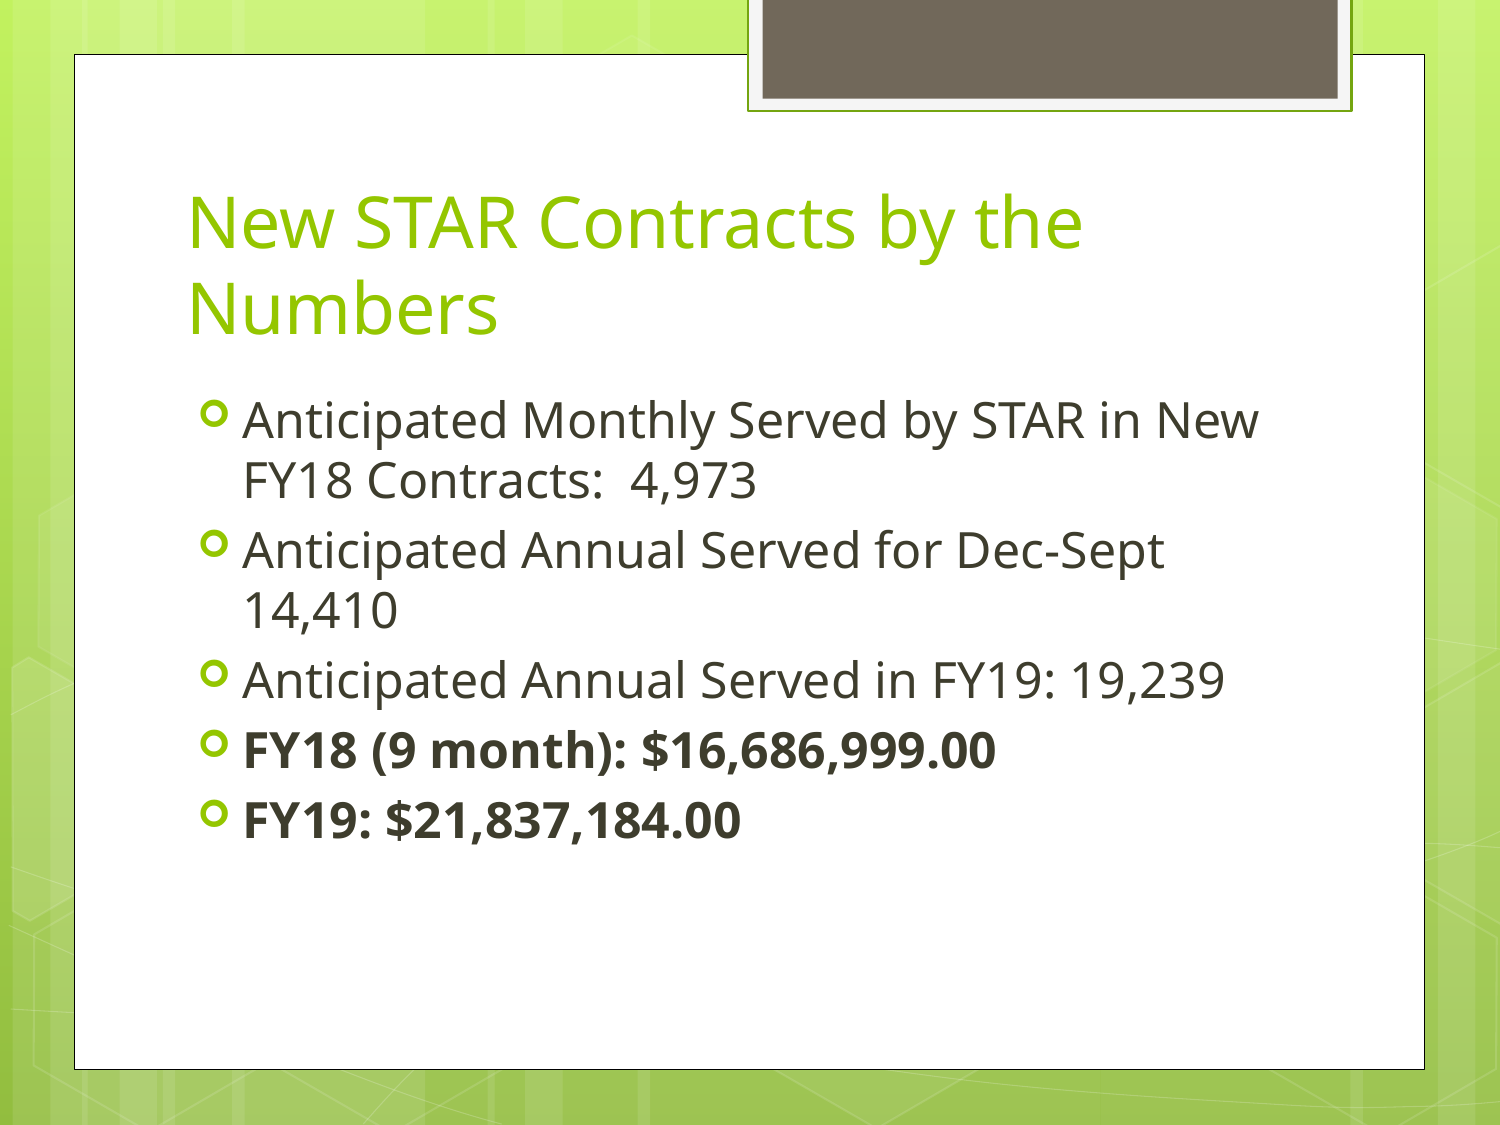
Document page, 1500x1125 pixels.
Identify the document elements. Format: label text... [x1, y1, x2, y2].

title New STAR Contracts by the Numbers [171, 168, 1324, 357]
list Anticipated Monthly Served by STAR in New FY18 Contracts: 4,973 Anticipated Annual Served for Dec-Sept 14,410 Anticipated Annual Served in FY19: 19,239 FY18 (9 month): $16,686,999.00 FY19: $21,837,184.00 [171, 381, 1283, 957]
